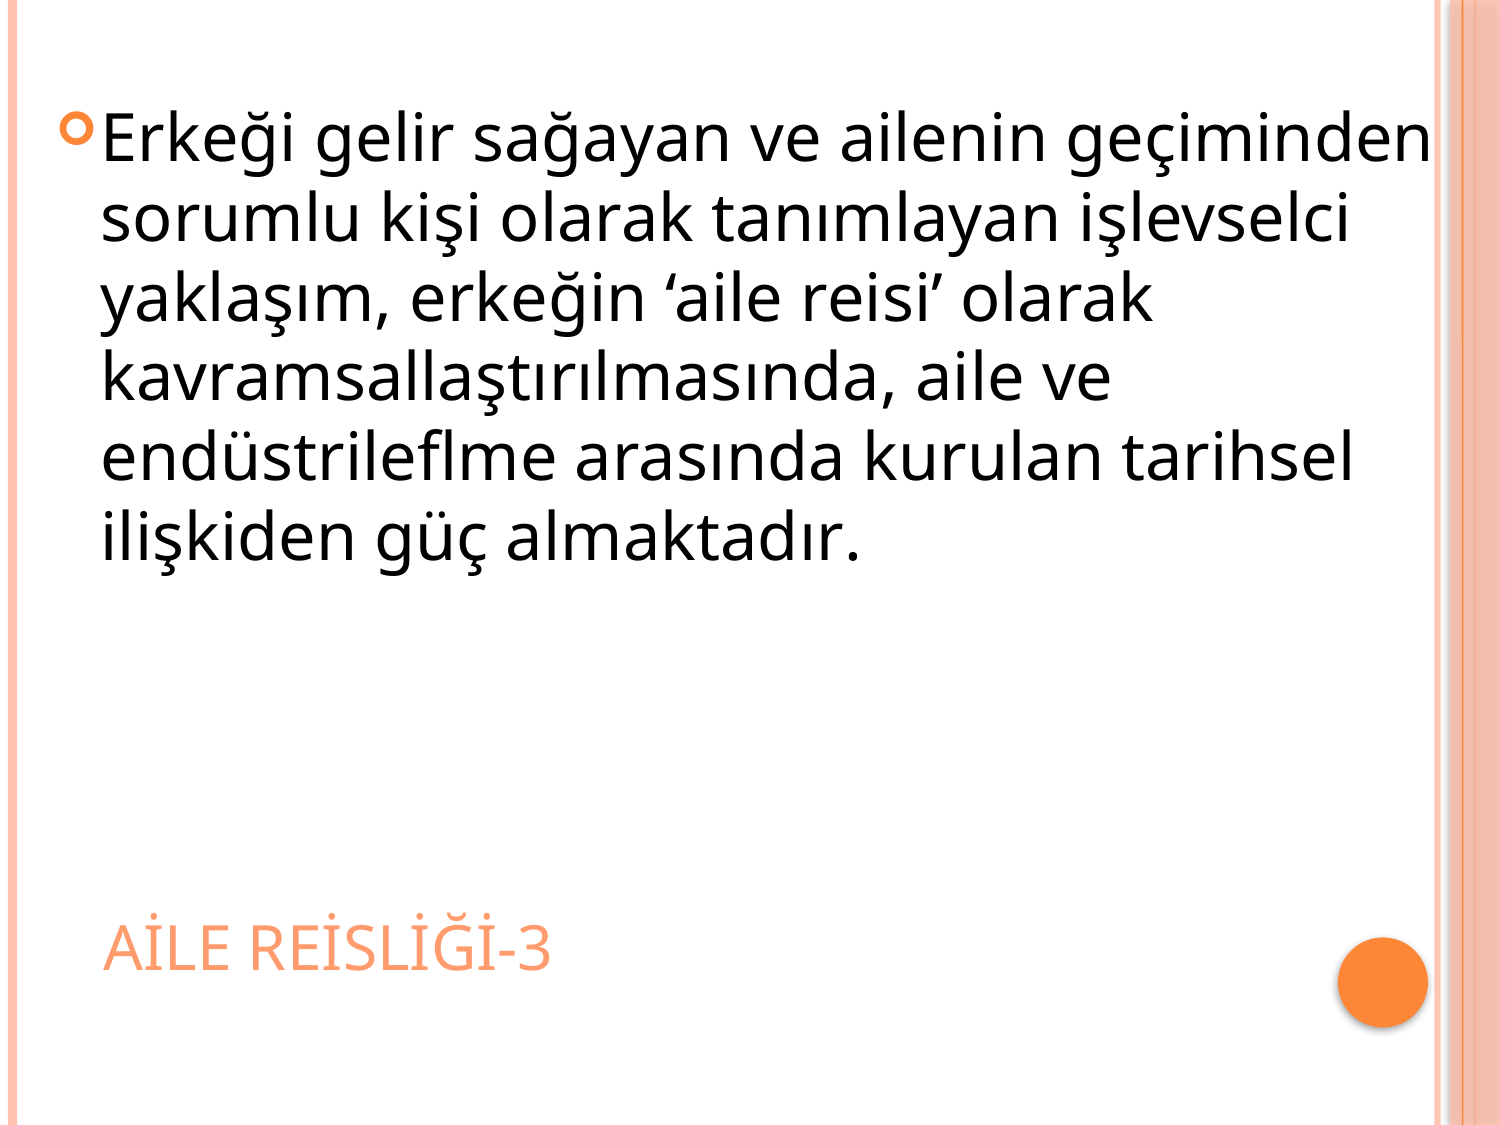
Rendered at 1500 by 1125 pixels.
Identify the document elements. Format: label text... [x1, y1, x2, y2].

list Erkeği gelir sağayan ve ailenin geçiminden sorumlu kişi olarak tanımlayan işlevselci yaklaşım, erkeğin ‘aile reisi’ olarak kavramsallaştırılmasında, aile ve endüstrileflme arasında kurulan tarihsel ilişkiden güç almaktadır. [41, 86, 1471, 835]
title Aile Reisliği-3 [88, 857, 1425, 991]
